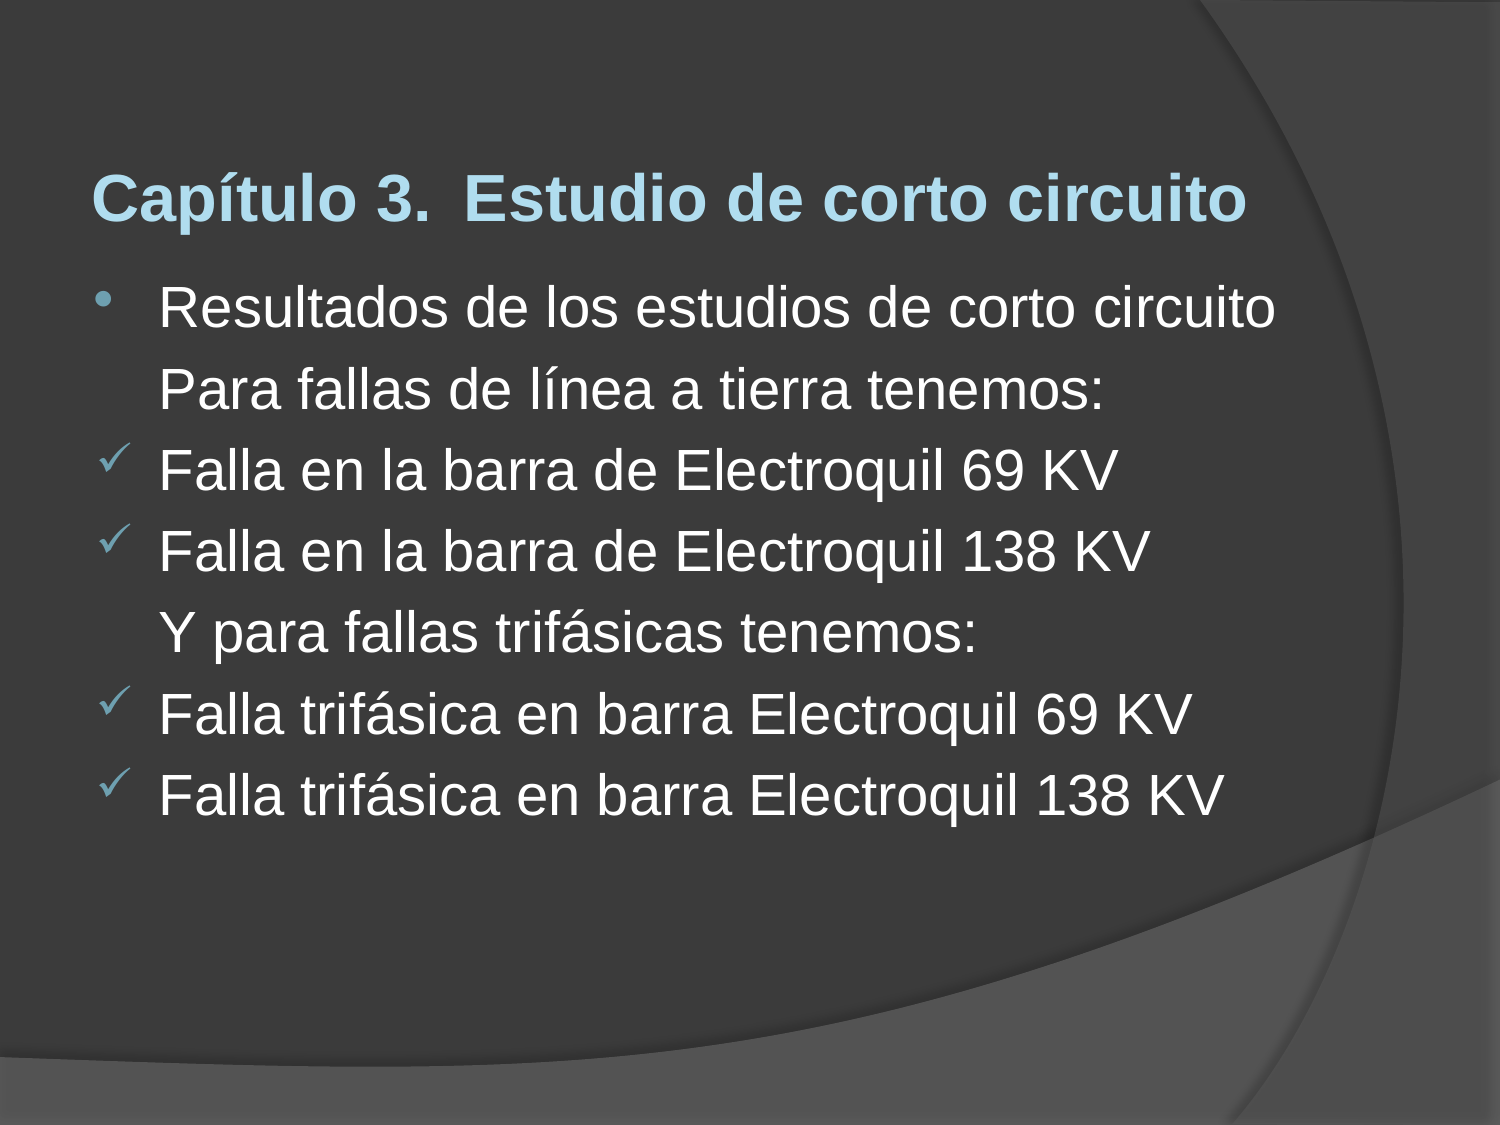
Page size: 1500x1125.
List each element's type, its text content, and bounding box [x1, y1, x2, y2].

text_box Capítulo 3. Estudio de corto circuito [76, 101, 1318, 252]
list Resultados de los estudios de corto circuito Para fallas de línea a tierra tenemos: Falla en la barra de Electroquil 69 KV Falla en la barra de Electroquil 138 KV Y para fallas trifásicas tenemos: Falla trifásica en barra Electroquil 69 KV Falla trifásica en barra Electroquil 138 KV [75, 262, 1300, 1005]
